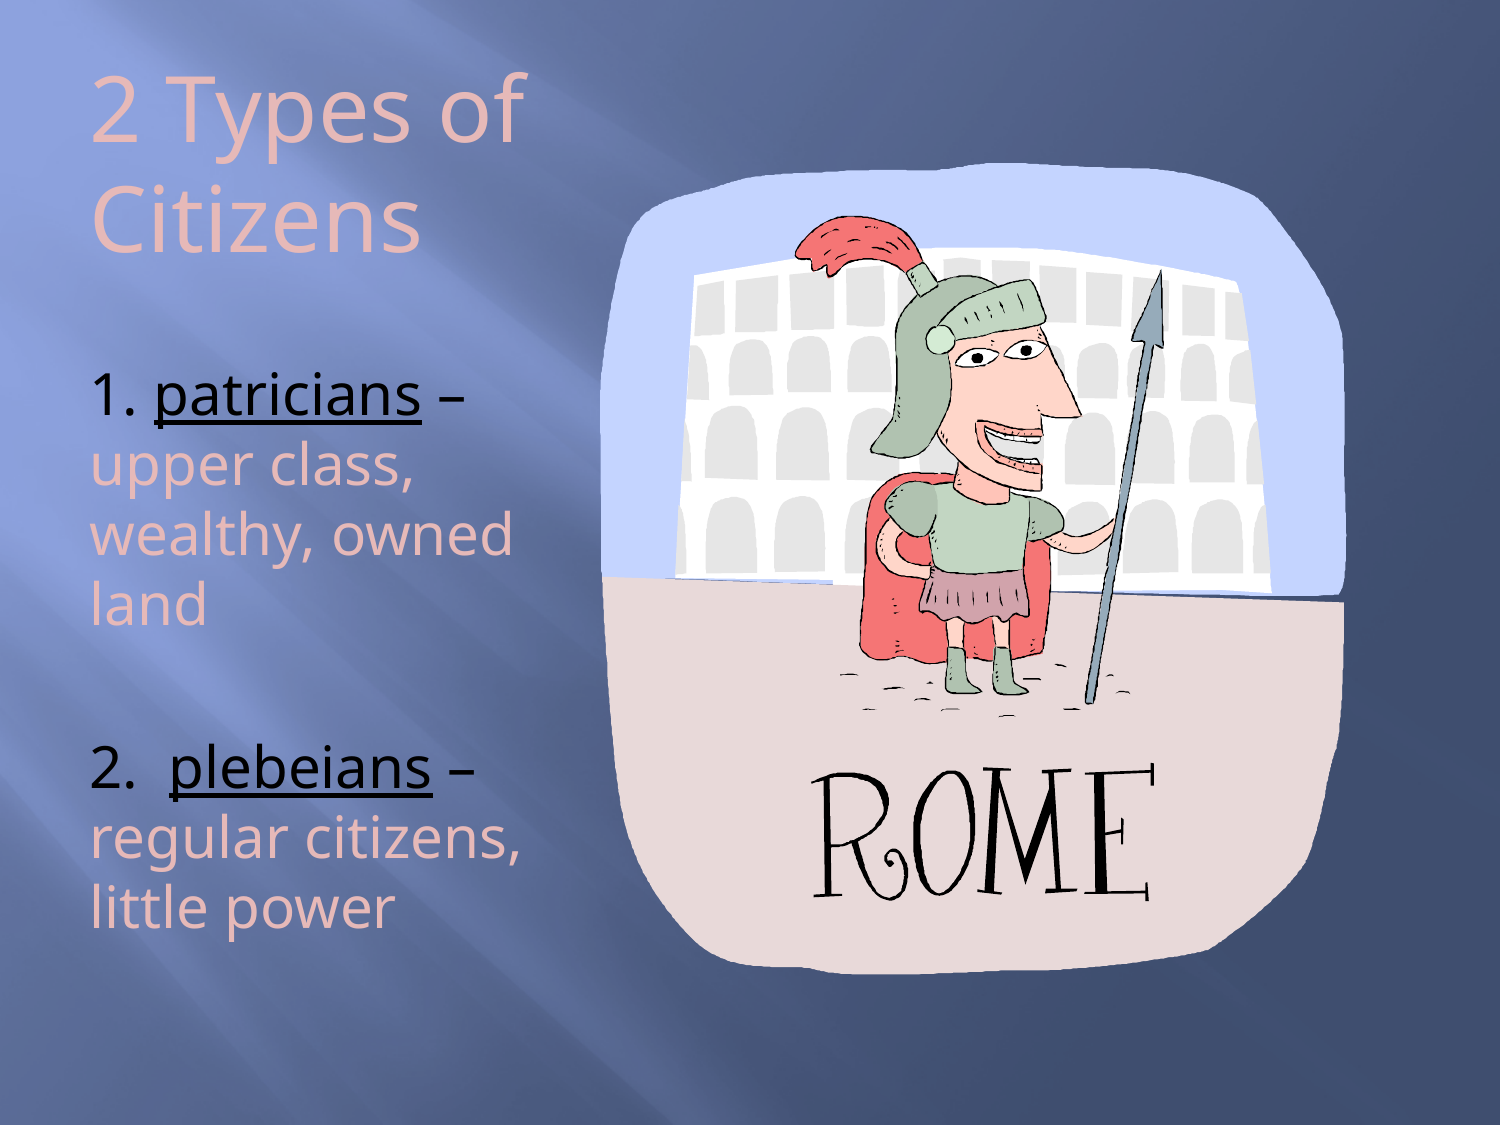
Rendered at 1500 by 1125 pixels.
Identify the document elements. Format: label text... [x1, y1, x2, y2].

list 1. patricians – upper class, wealthy, owned land 2. plebeians – regular citizens, little power [75, 350, 569, 1050]
picture [599, 149, 1360, 988]
title 2 Types of Citizens [75, 87, 569, 279]
